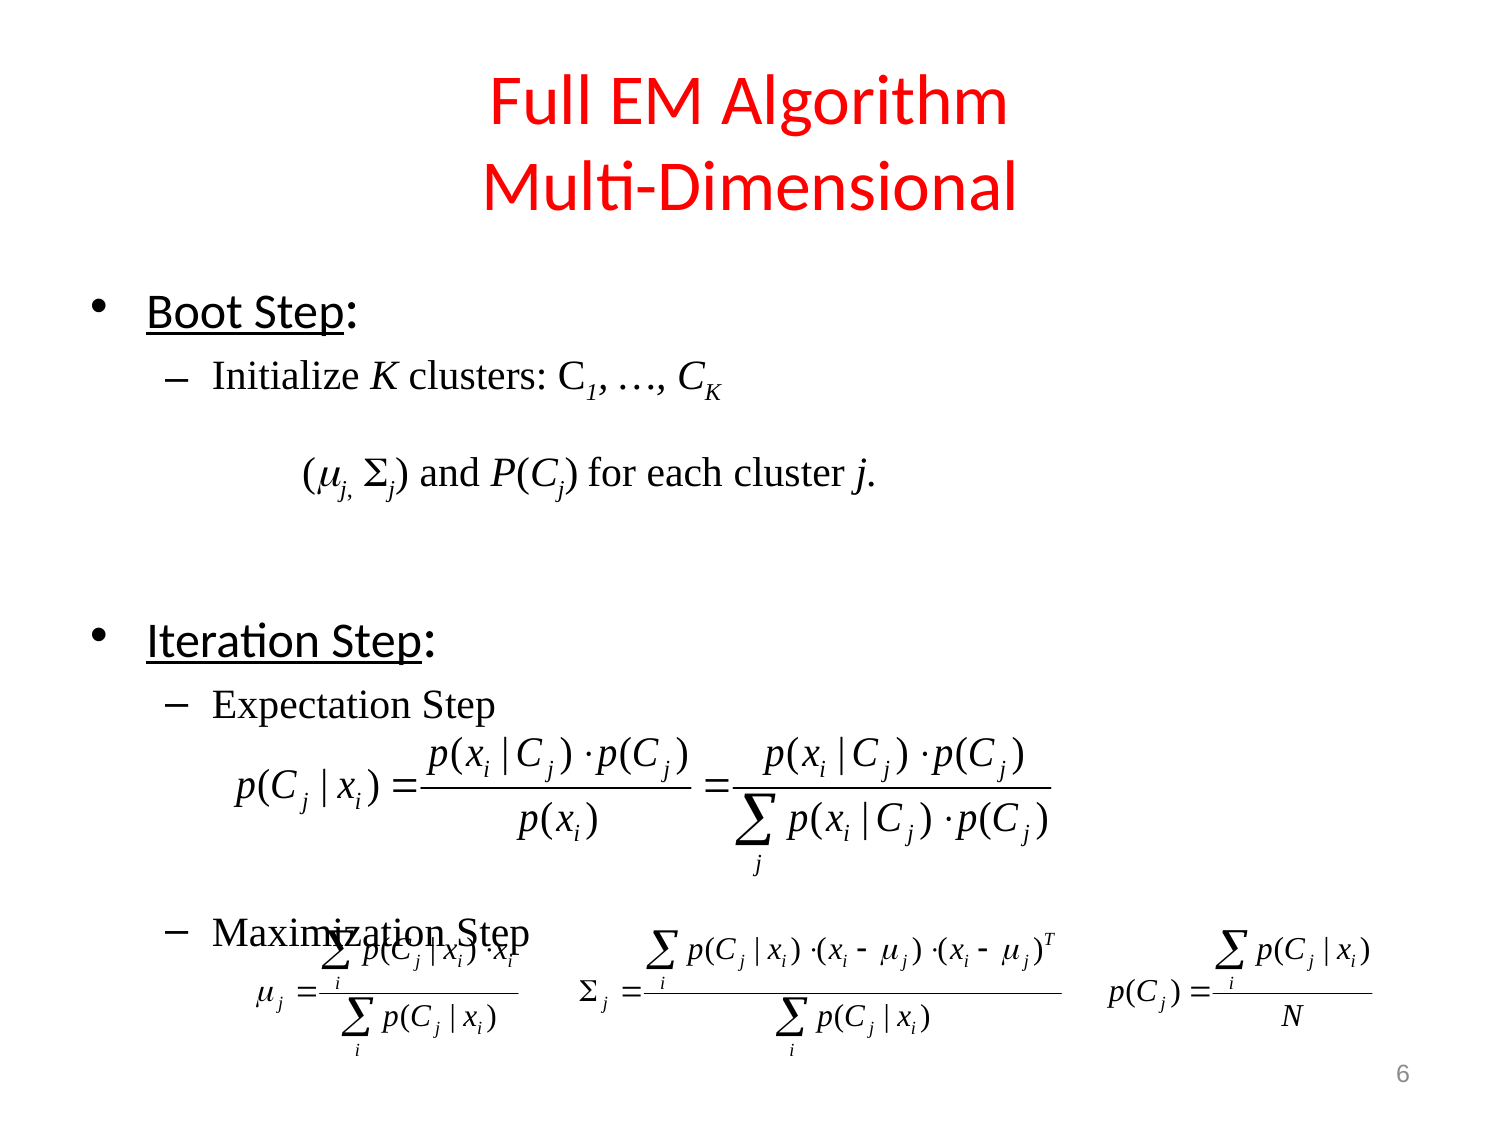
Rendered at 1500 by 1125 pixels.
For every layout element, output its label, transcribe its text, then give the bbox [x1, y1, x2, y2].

list Boot Step: Initialize K clusters: C1, …, CK Iteration Step: Expectation Step Maximization Step [75, 262, 1425, 1005]
slide_number 6 [1074, 1042, 1425, 1103]
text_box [249, 924, 524, 1061]
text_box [1099, 924, 1377, 1032]
text_box (j, j) and P(Cj) for each cluster j. [287, 437, 1125, 510]
title Full EM Algorithm Multi-Dimensional [75, 45, 1425, 233]
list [224, 724, 1058, 884]
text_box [574, 924, 1068, 1061]
